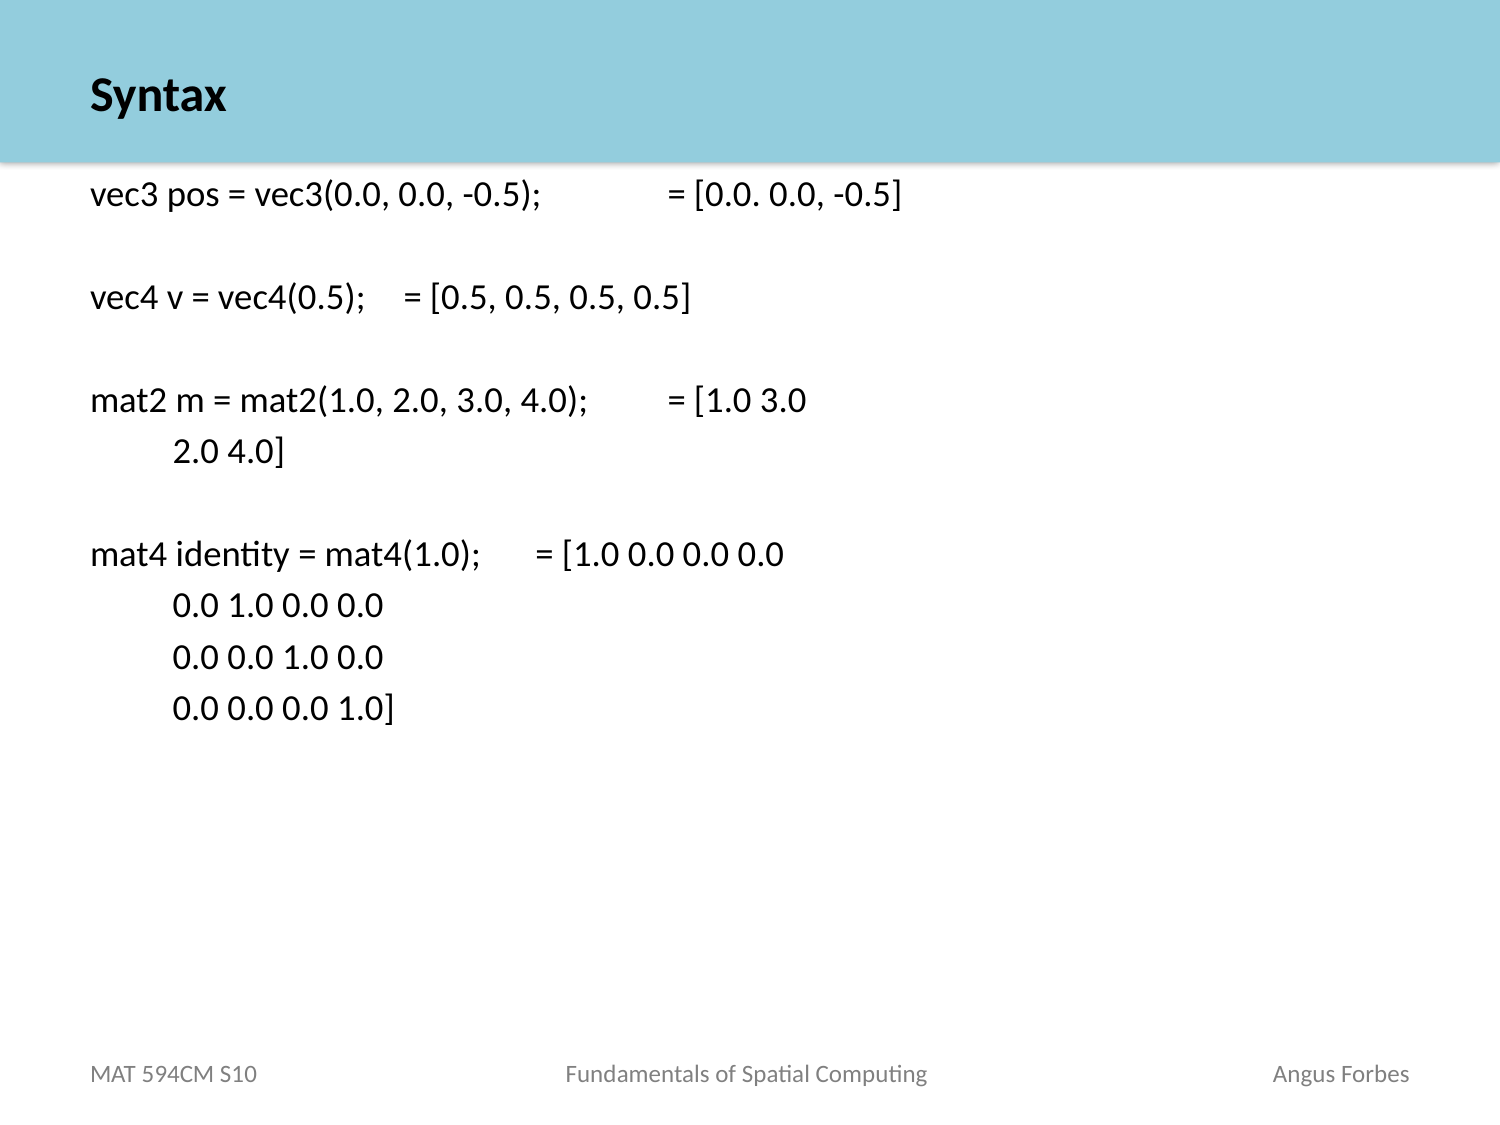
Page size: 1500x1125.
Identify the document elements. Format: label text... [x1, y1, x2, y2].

title Syntax [75, 45, 1425, 138]
list vec3 pos = vec3(0.0, 0.0, -0.5); = [0.0. 0.0, -0.5] vec4 v = vec4(0.5); = [0.5, 0.5, 0.5, 0.5] mat2 m = mat2(1.0, 2.0, 3.0, 4.0); = [1.0 3.0 2.0 4.0] mat4 identity = mat4(1.0); = [1.0 0.0 0.0 0.0 0.0 1.0 0.0 0.0 0.0 0.0 1.0 0.0 0.0 0.0 0.0 1.0] [75, 162, 1425, 1043]
